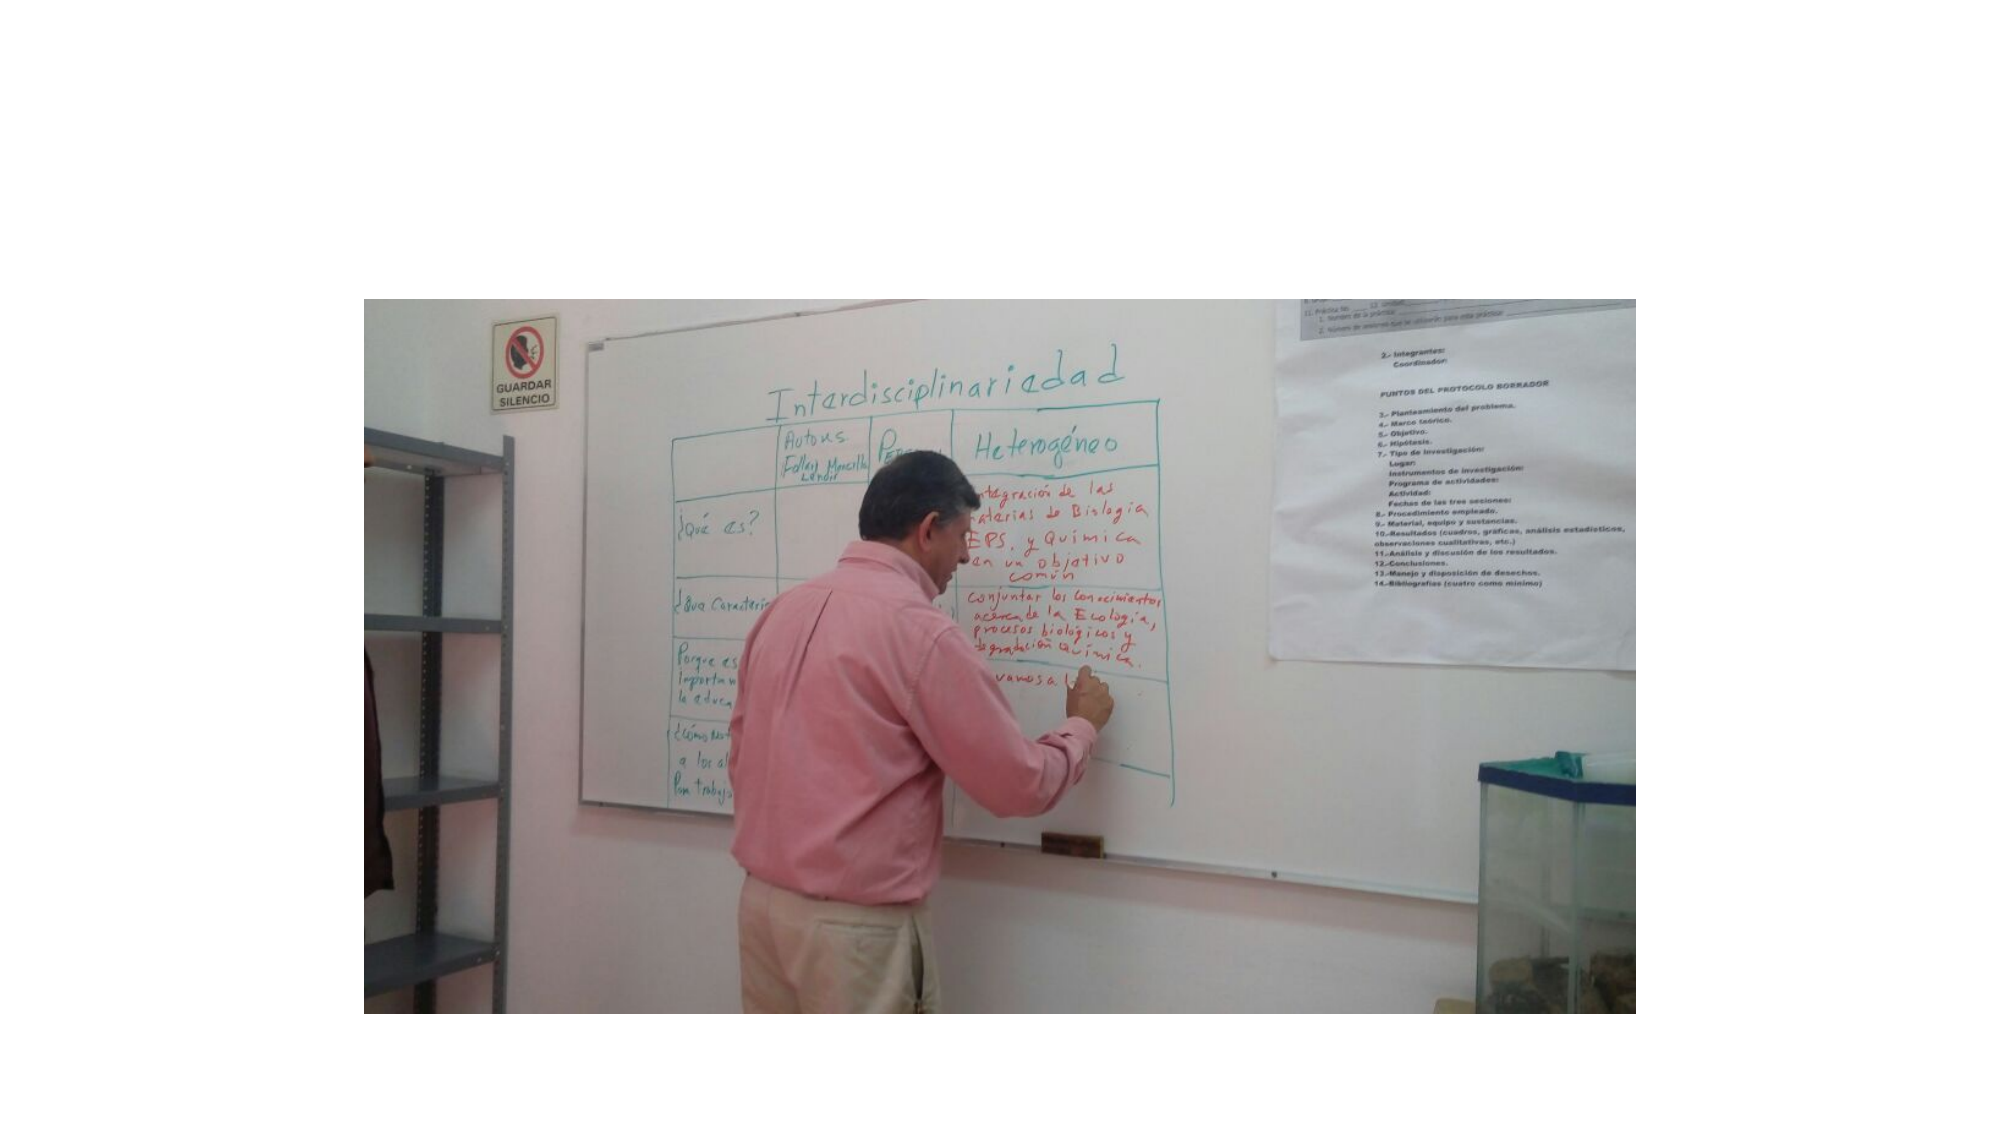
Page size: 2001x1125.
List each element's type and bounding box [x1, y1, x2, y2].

list [364, 299, 1636, 1014]
